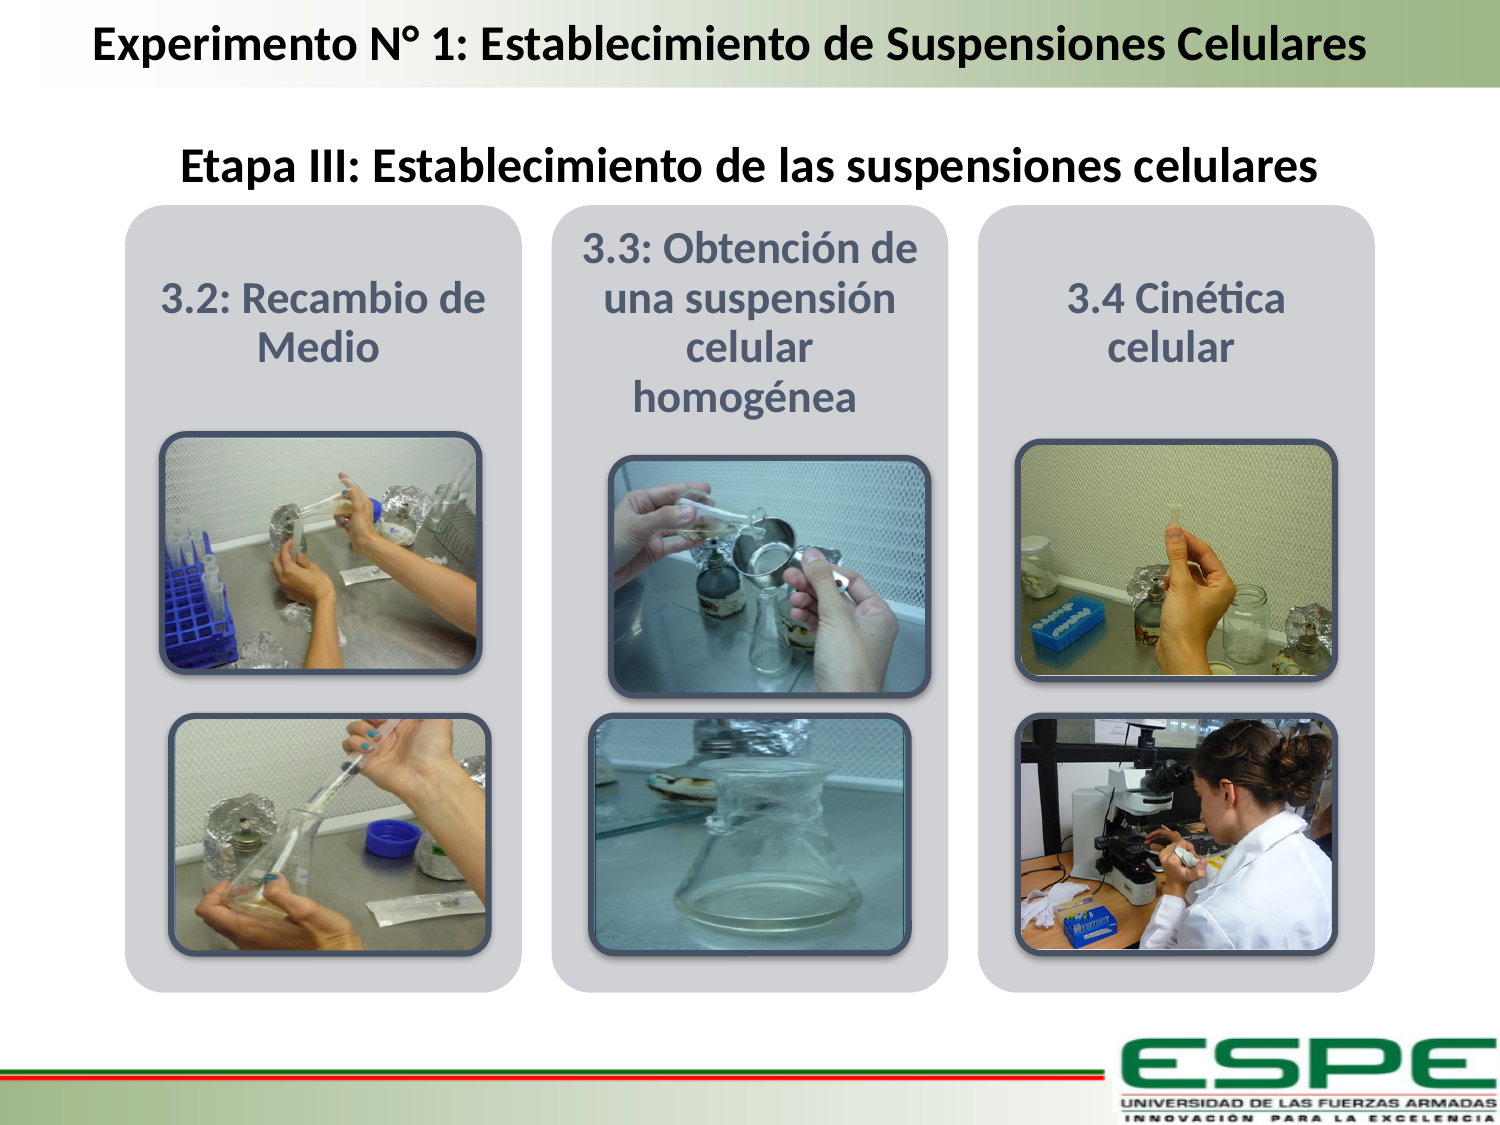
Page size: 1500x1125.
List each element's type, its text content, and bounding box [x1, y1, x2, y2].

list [124, 204, 1376, 993]
picture [0, 1034, 1500, 1125]
text_box Etapa III: Establecimiento de las suspensiones celulares [93, 125, 1407, 201]
picture [0, 0, 1500, 91]
